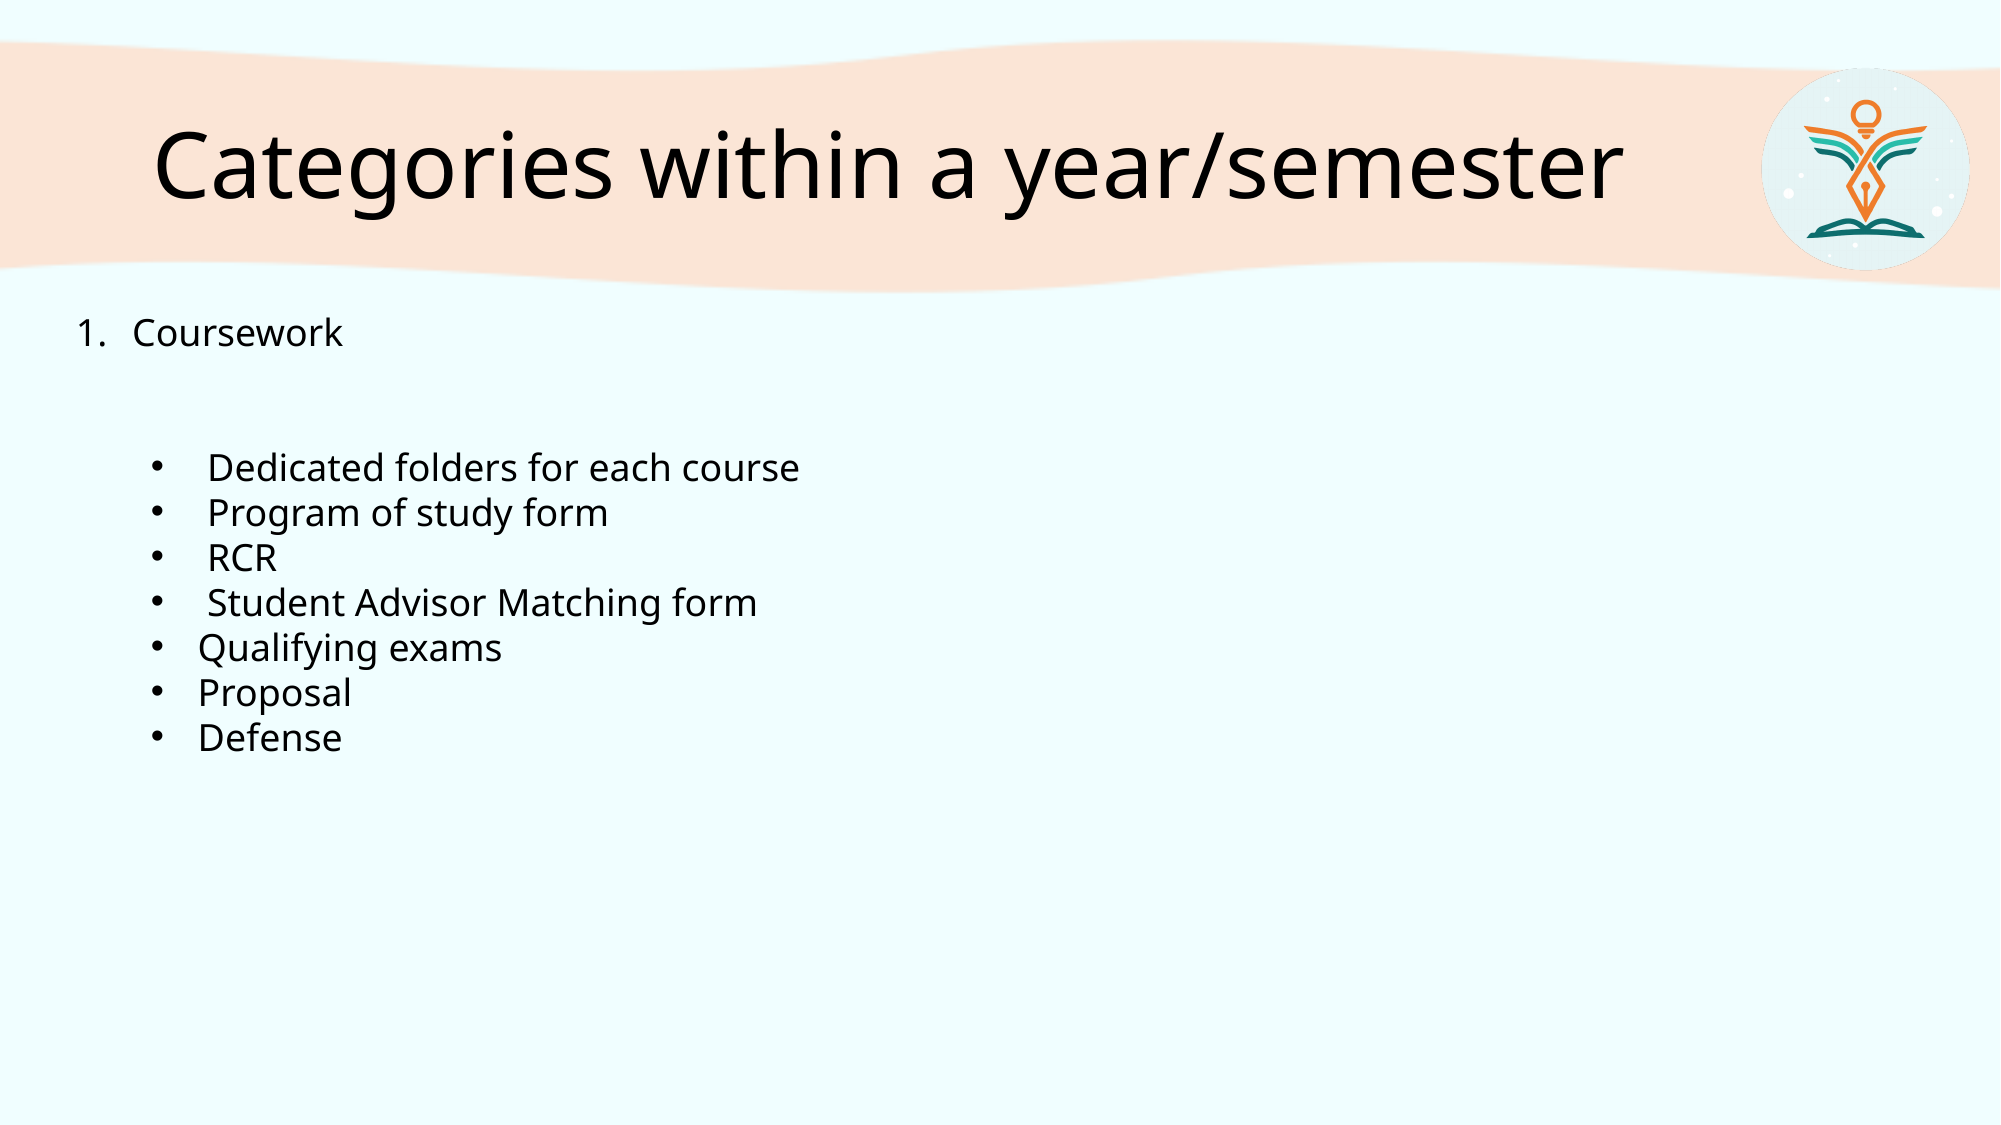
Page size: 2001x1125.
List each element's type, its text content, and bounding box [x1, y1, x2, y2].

title Categories within a year/semester [137, 59, 1698, 278]
picture [0, 0, 2001, 1125]
text_box Coursework Dedicated folders for each course Program of study form RCR Student Advisor Matching form Qualifying exams Proposal Defense [60, 300, 1859, 856]
